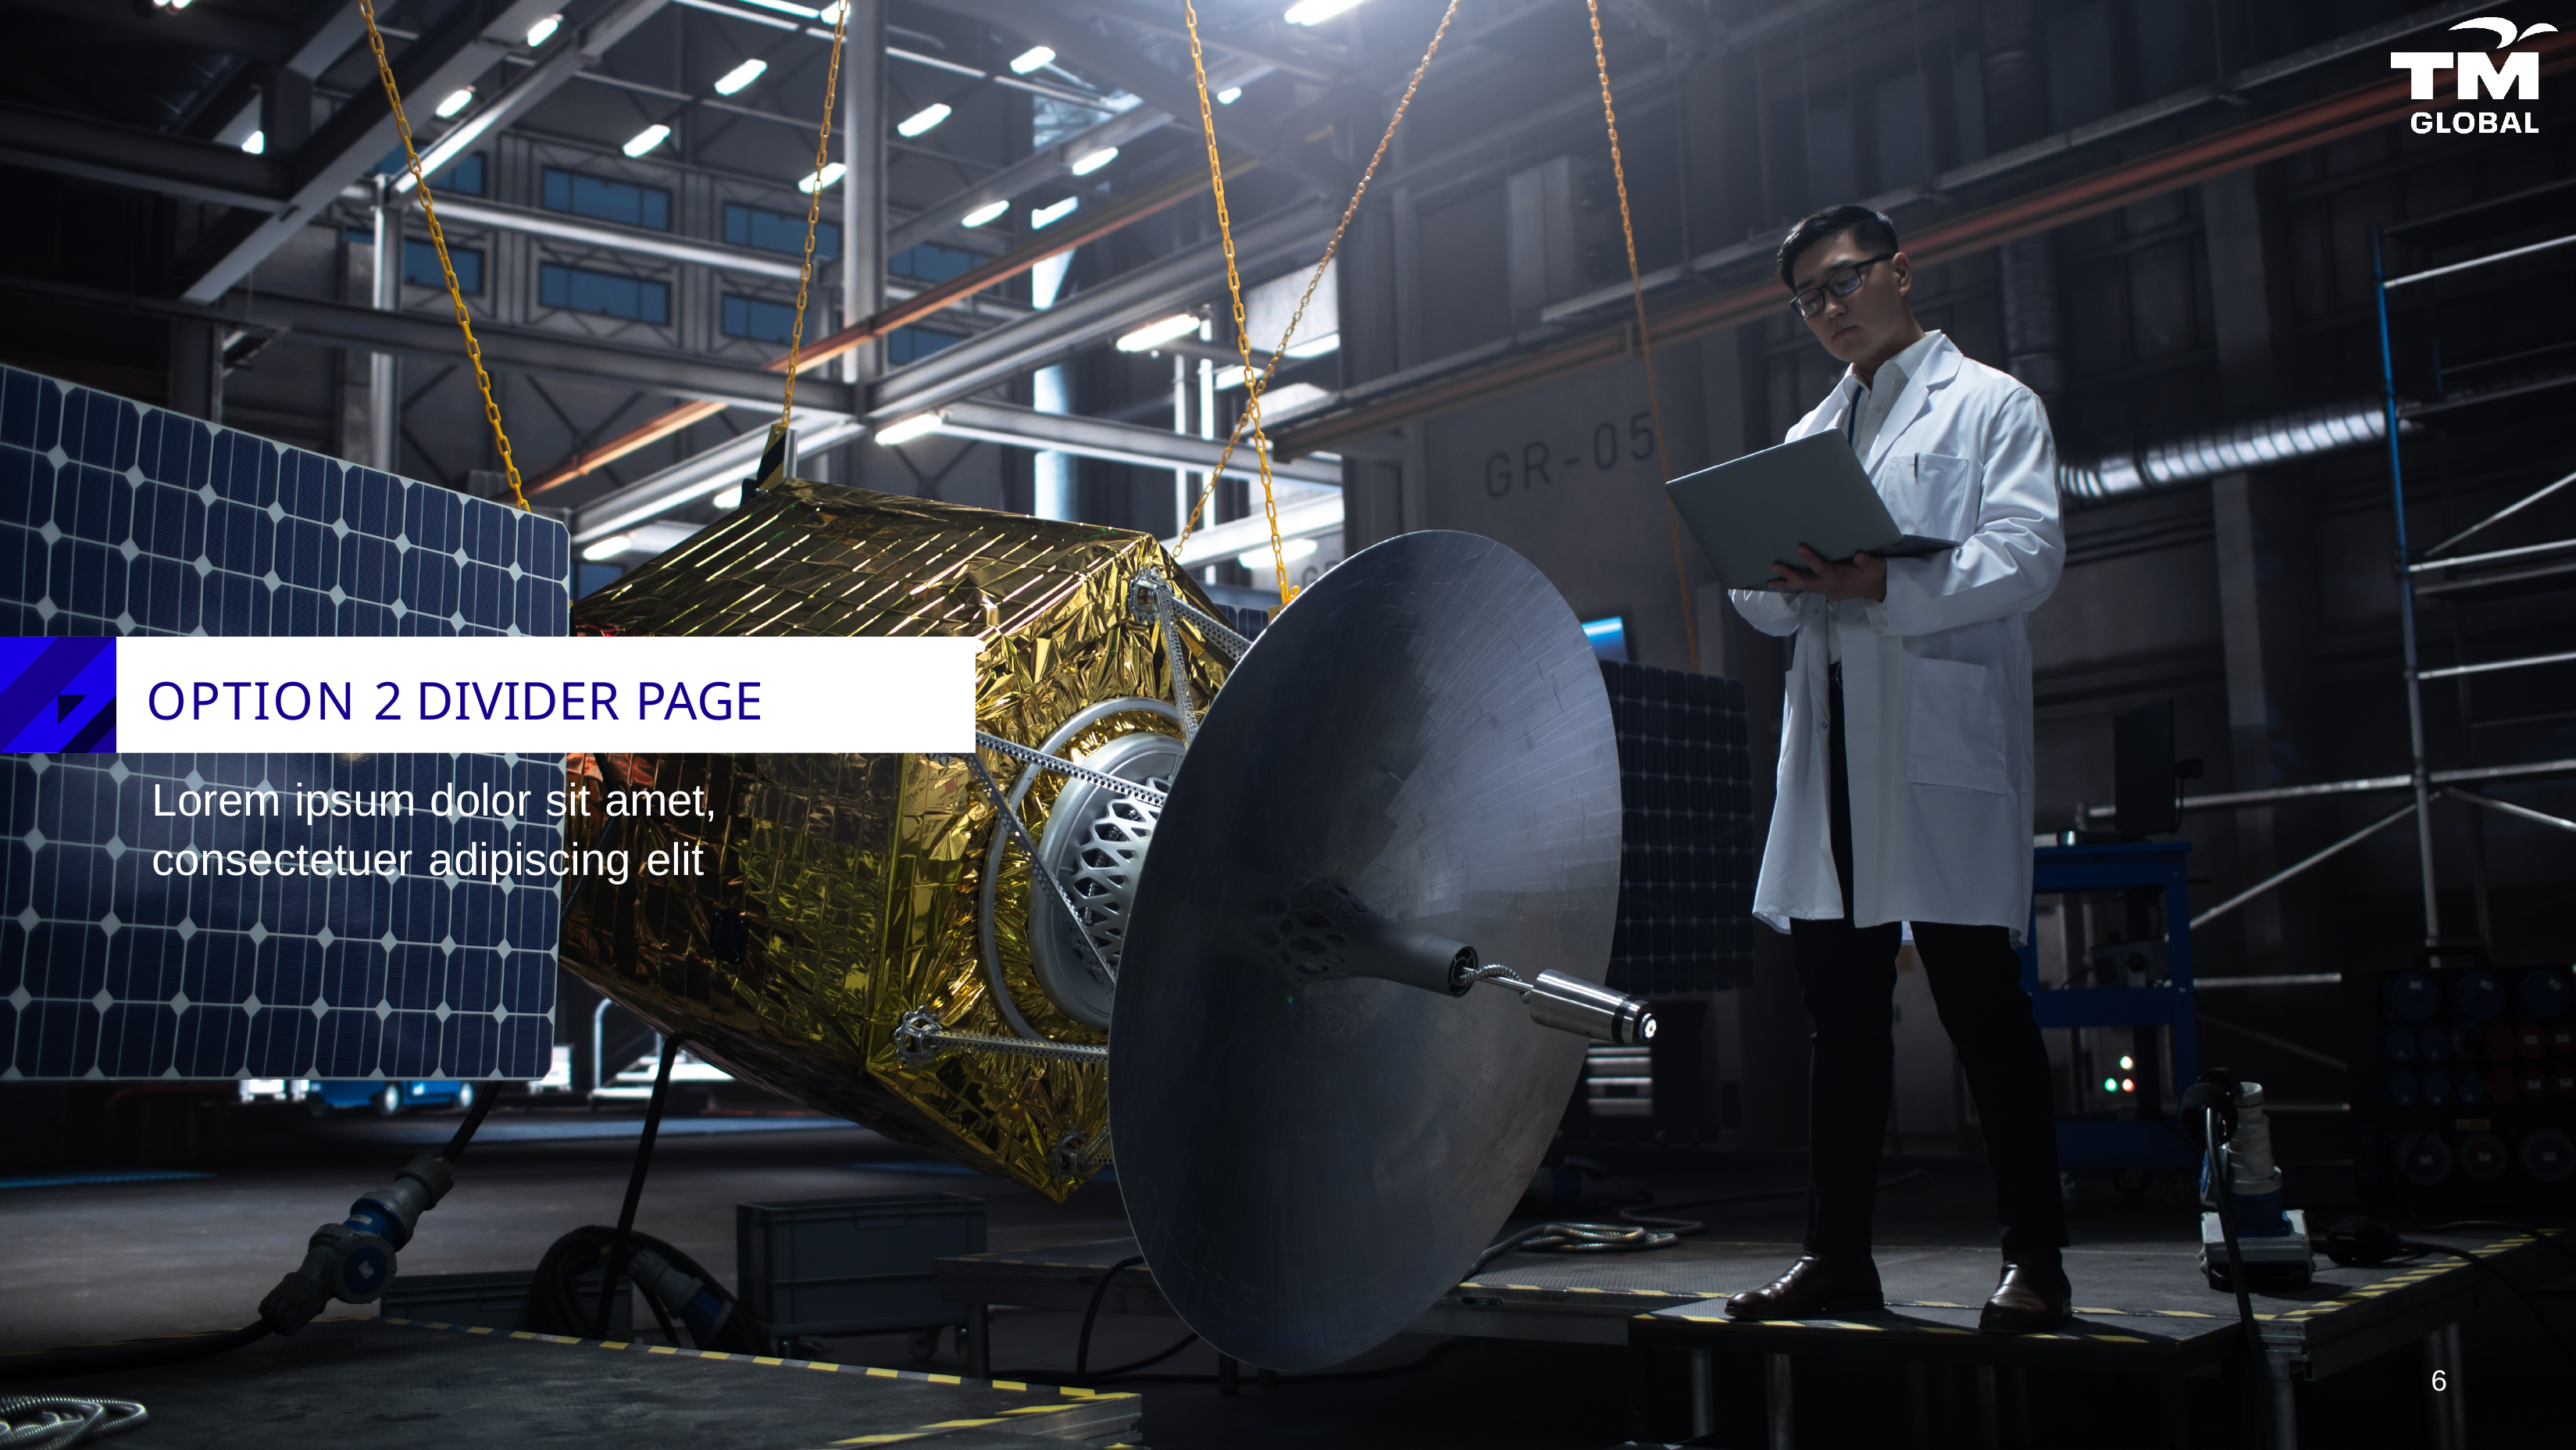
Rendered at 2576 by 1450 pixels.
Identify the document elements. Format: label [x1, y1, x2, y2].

text_box [0, 636, 117, 754]
picture [0, 0, 2576, 1450]
